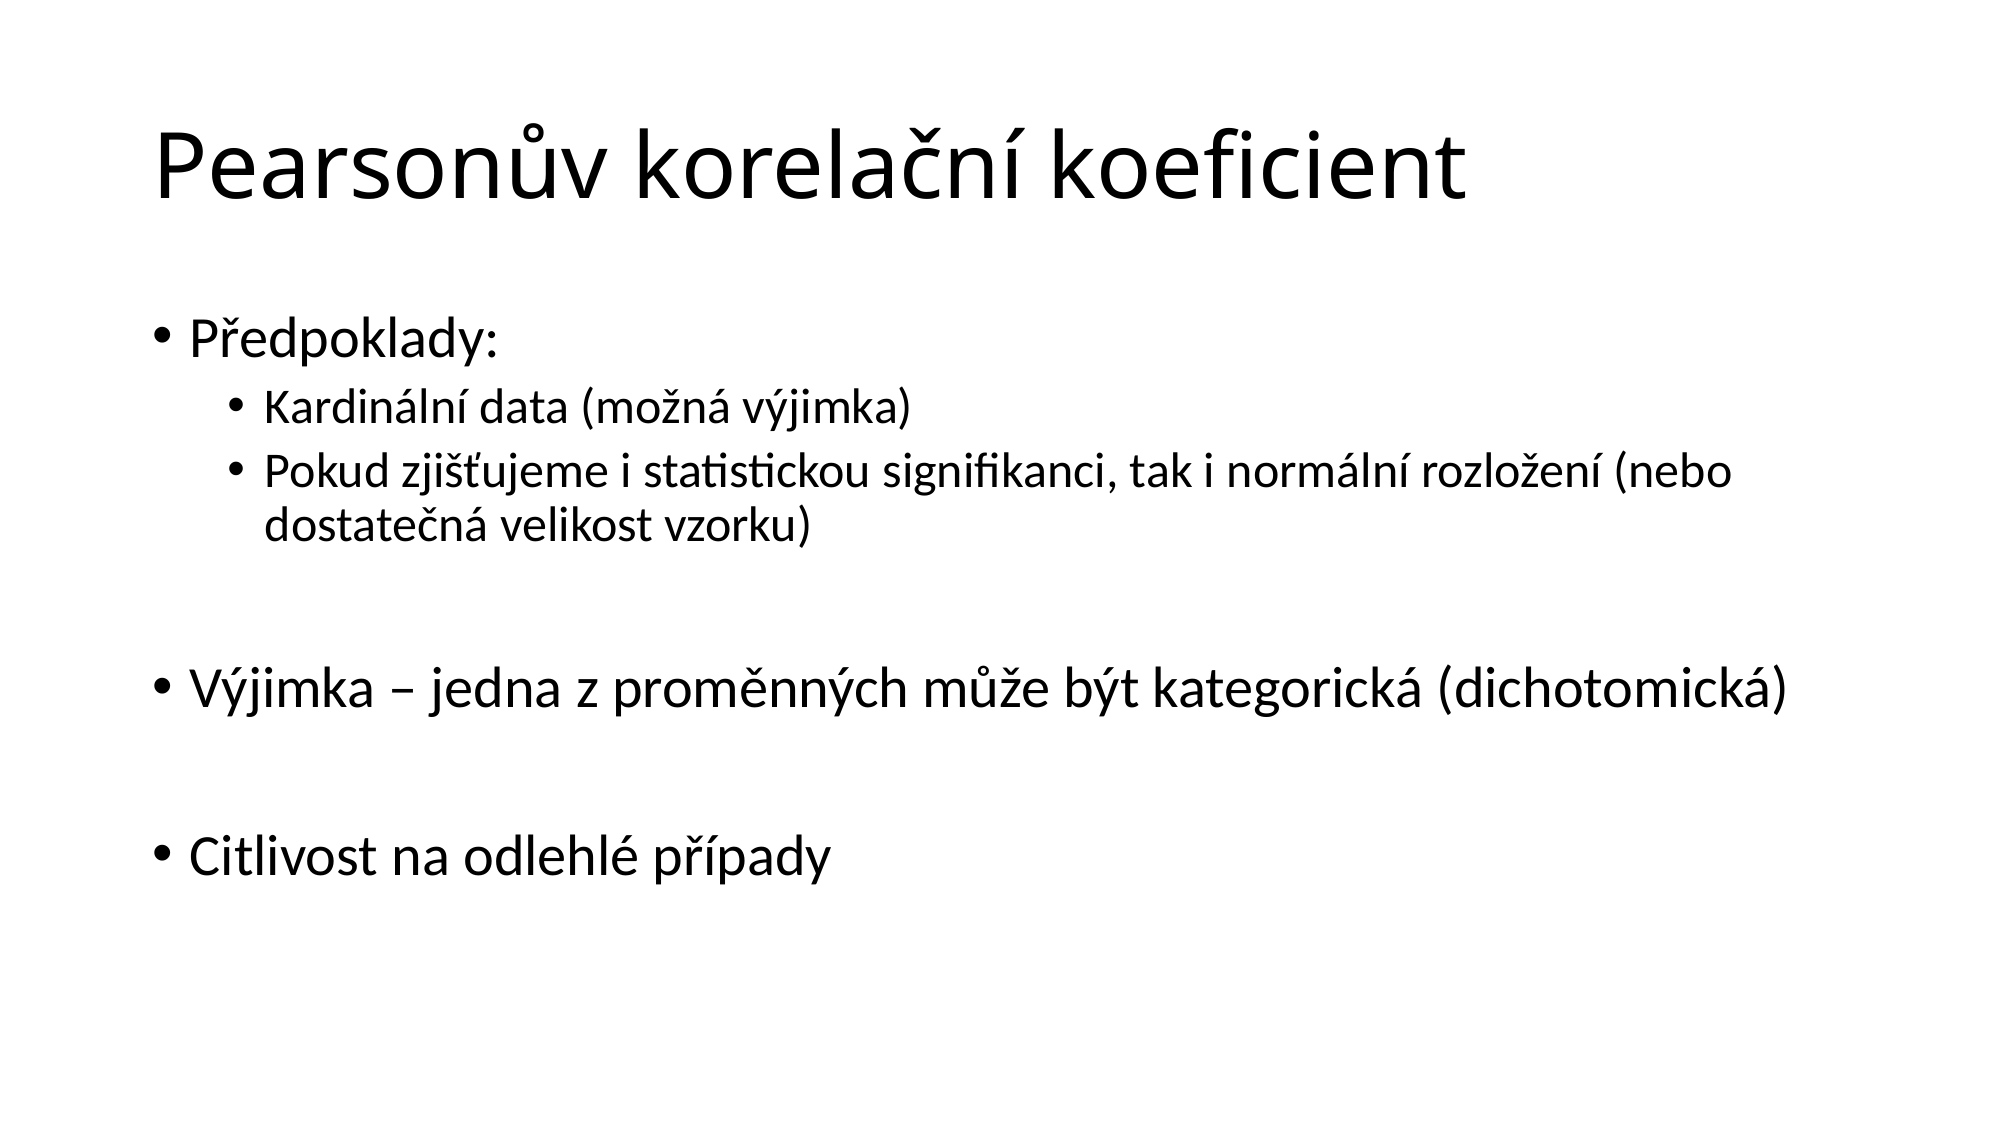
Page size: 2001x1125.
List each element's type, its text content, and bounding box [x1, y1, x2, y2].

title Pearsonův korelační koeficient [137, 59, 1863, 278]
list Předpoklady: Kardinální data (možná výjimka) Pokud zjišťujeme i statistickou signifikanci, tak i normální rozložení (nebo dostatečná velikost vzorku) Výjimka – jedna z proměnných může být kategorická (dichotomická) Citlivost na odlehlé případy [137, 299, 1863, 1014]
